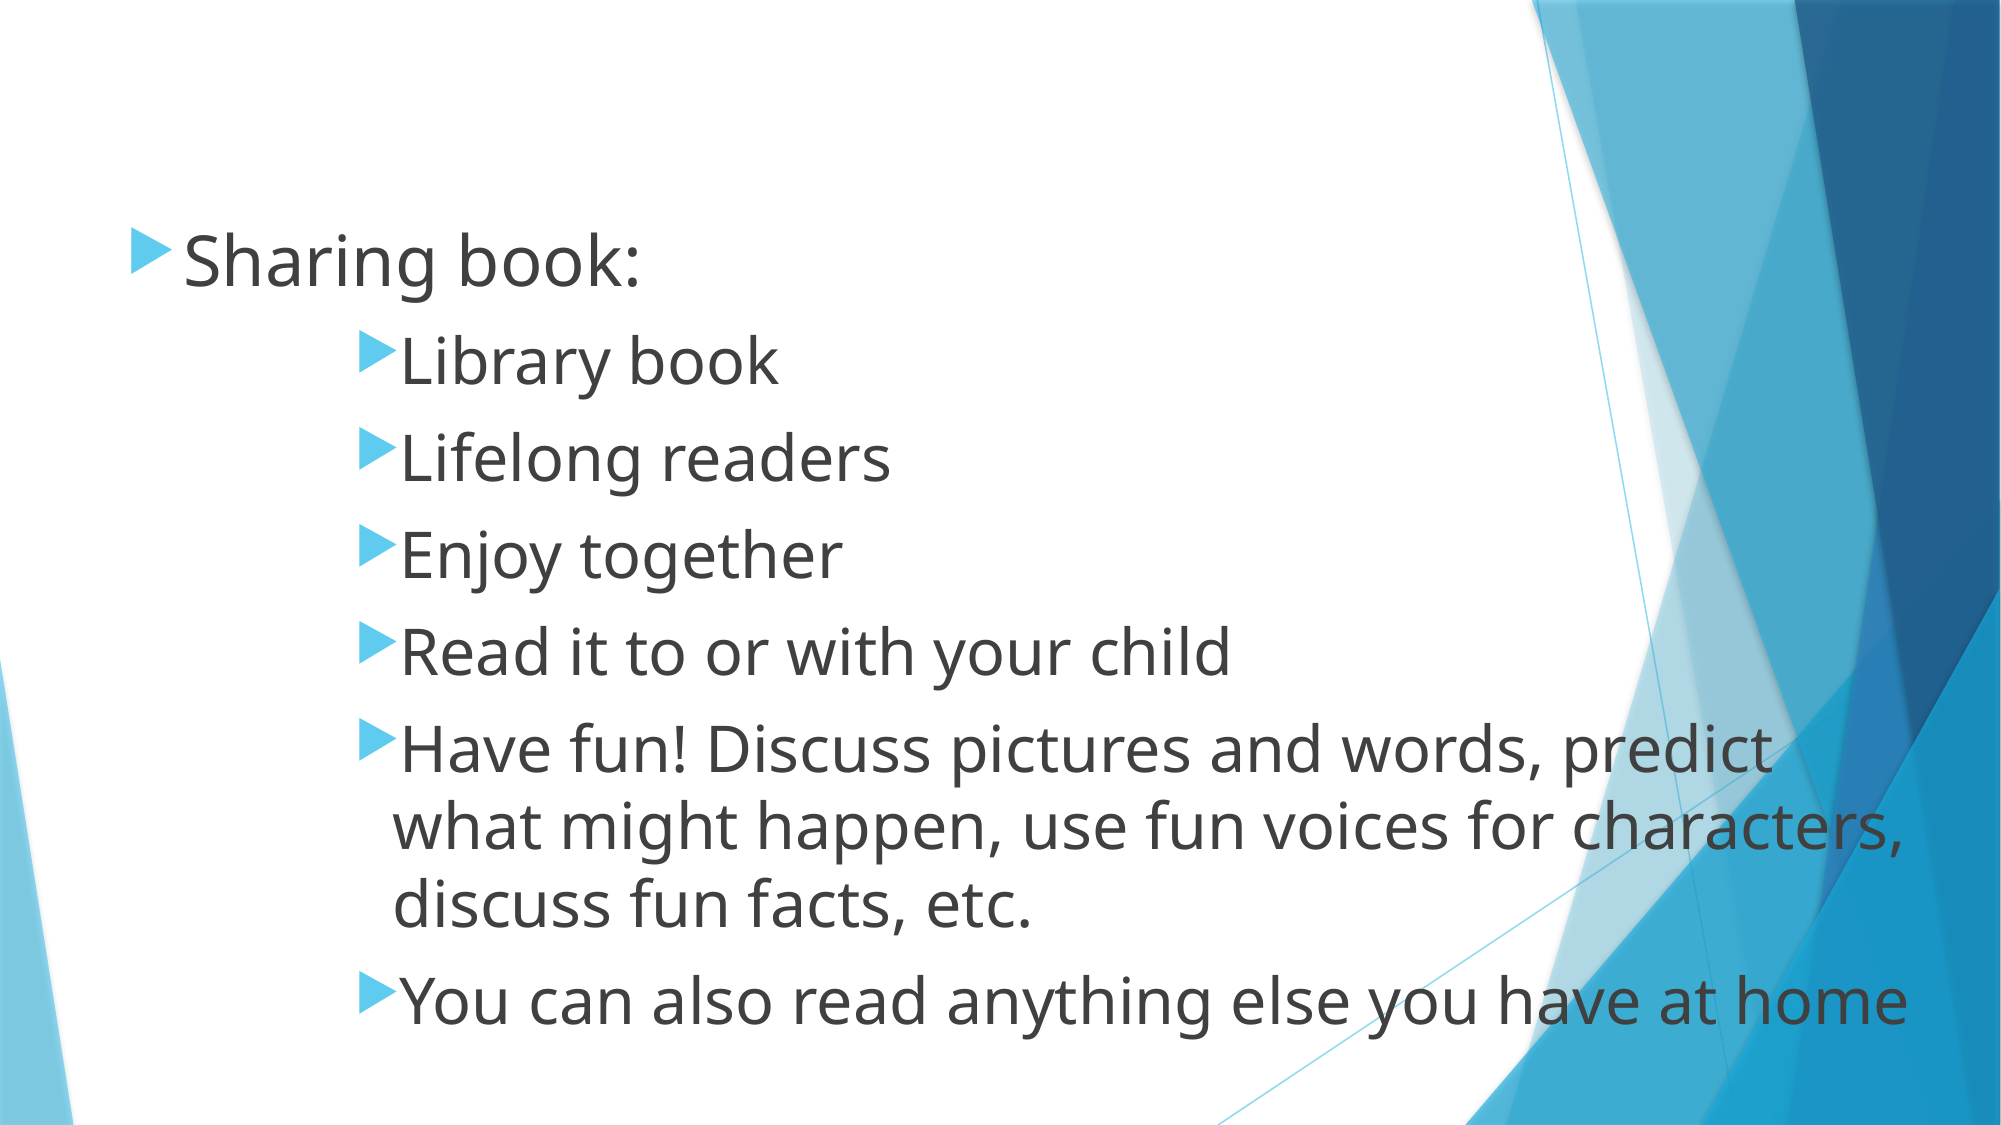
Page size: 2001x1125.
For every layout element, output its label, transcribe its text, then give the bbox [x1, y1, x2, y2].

list Sharing book: Library book Lifelong readers Enjoy together Read it to or with your child Have fun! Discuss pictures and words, predict what might happen, use fun voices for characters, discuss fun facts, etc. You can also read anything else you have at home [111, 208, 1935, 1087]
